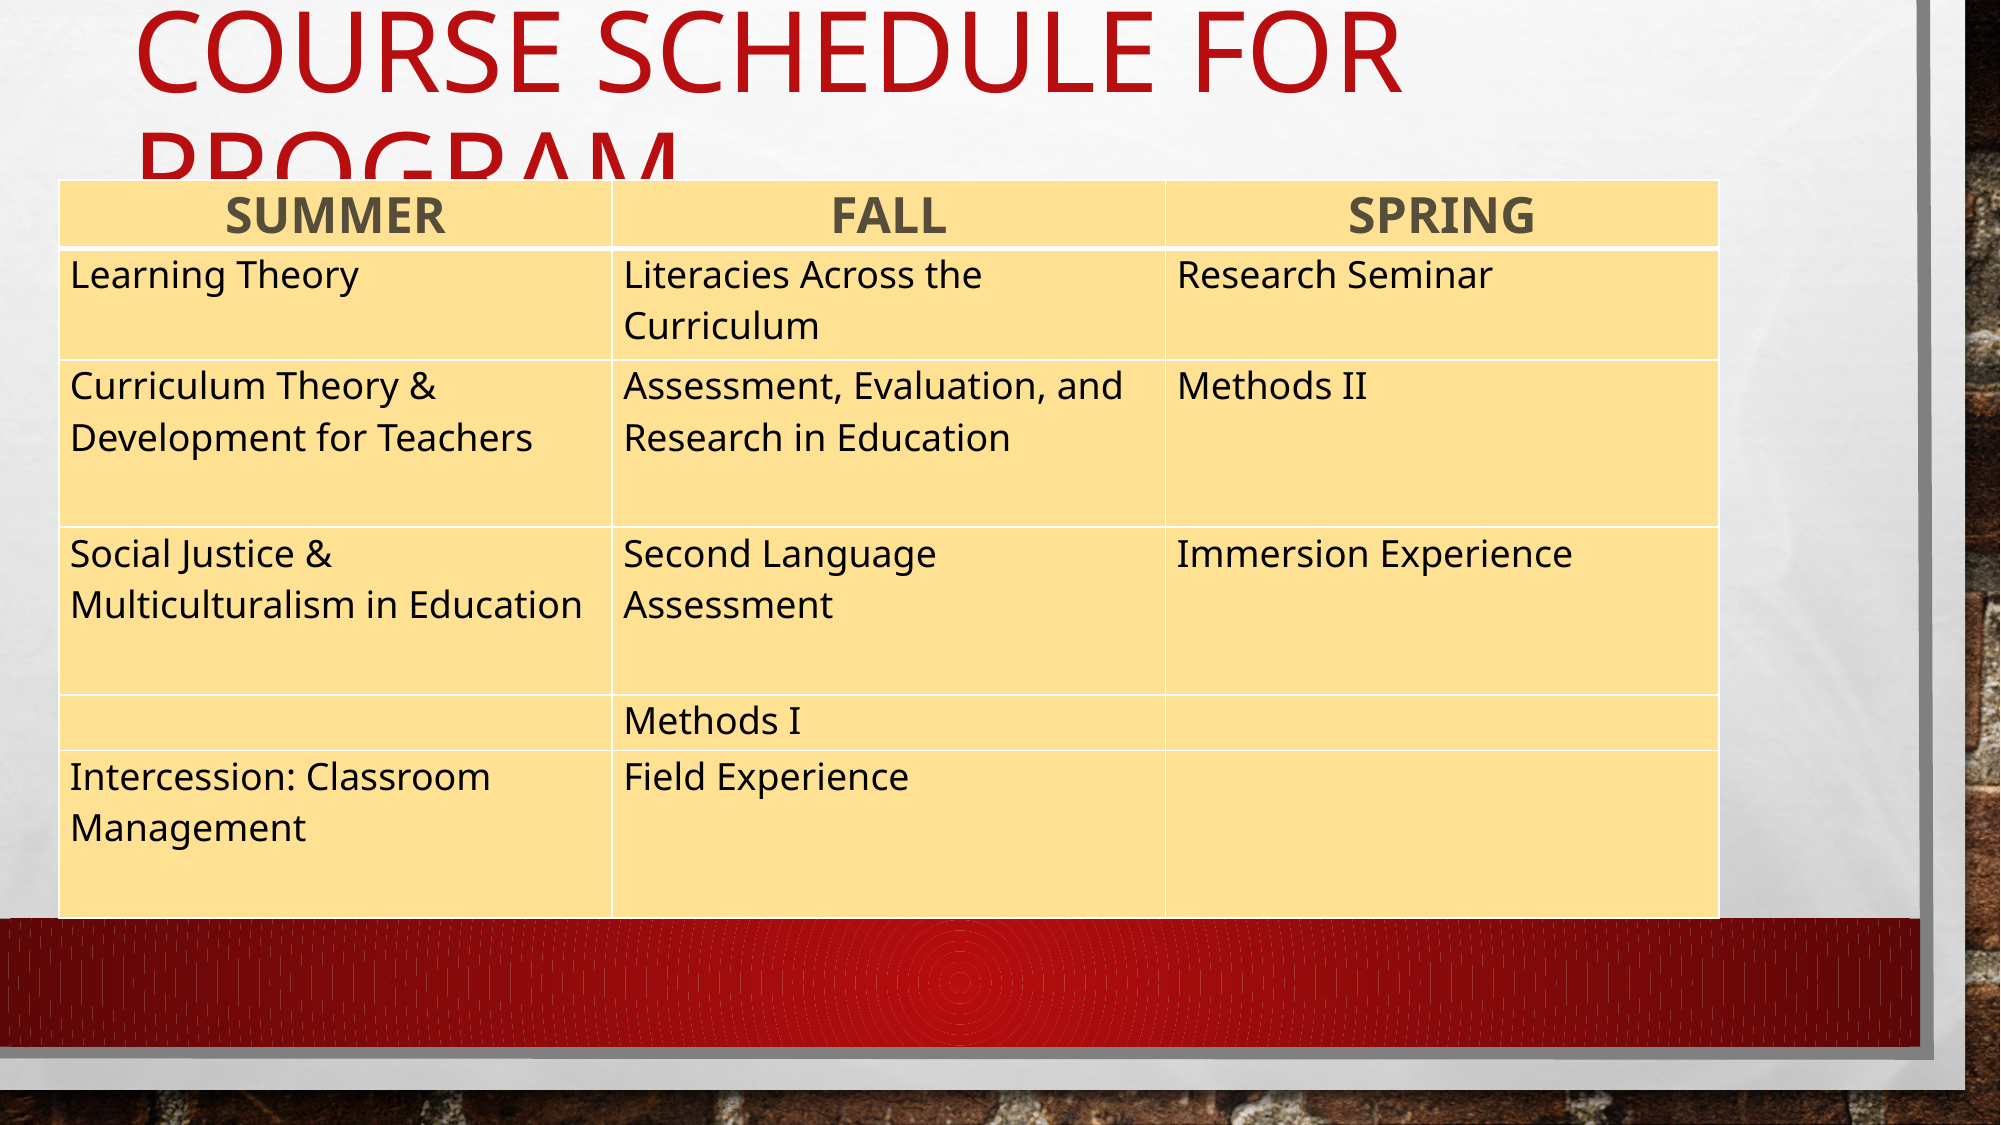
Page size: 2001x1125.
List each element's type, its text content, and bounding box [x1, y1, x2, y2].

table_header SPRING [1166, 181, 1718, 246]
table_cell Field Experience [613, 751, 1165, 917]
table_cell Research Seminar [1166, 251, 1718, 359]
table_cell Intercession: Classroom Management [60, 751, 611, 917]
table_cell Social Justice & Multiculturalism in Education [60, 528, 611, 694]
table_cell Second Language Assessment [613, 528, 1165, 694]
title Course Schedule for Program [117, 21, 1824, 211]
table_cell Literacies Across the Curriculum [613, 251, 1165, 359]
text_box [74, 236, 1791, 1028]
table_header SUMMER [60, 181, 611, 246]
table_header FALL [613, 181, 1165, 246]
table_cell Assessment, Evaluation, and Research in Education [613, 361, 1165, 526]
table_cell Immersion Experience [1166, 528, 1718, 694]
table_cell [1166, 696, 1718, 750]
table_cell [1166, 751, 1718, 917]
table_cell Learning Theory [60, 251, 611, 359]
picture [0, 0, 2000, 1125]
table_cell Methods II [1166, 361, 1718, 526]
table_cell Methods I [613, 696, 1165, 750]
table_cell Curriculum Theory & Development for Teachers [60, 361, 611, 526]
table_cell [60, 696, 611, 750]
